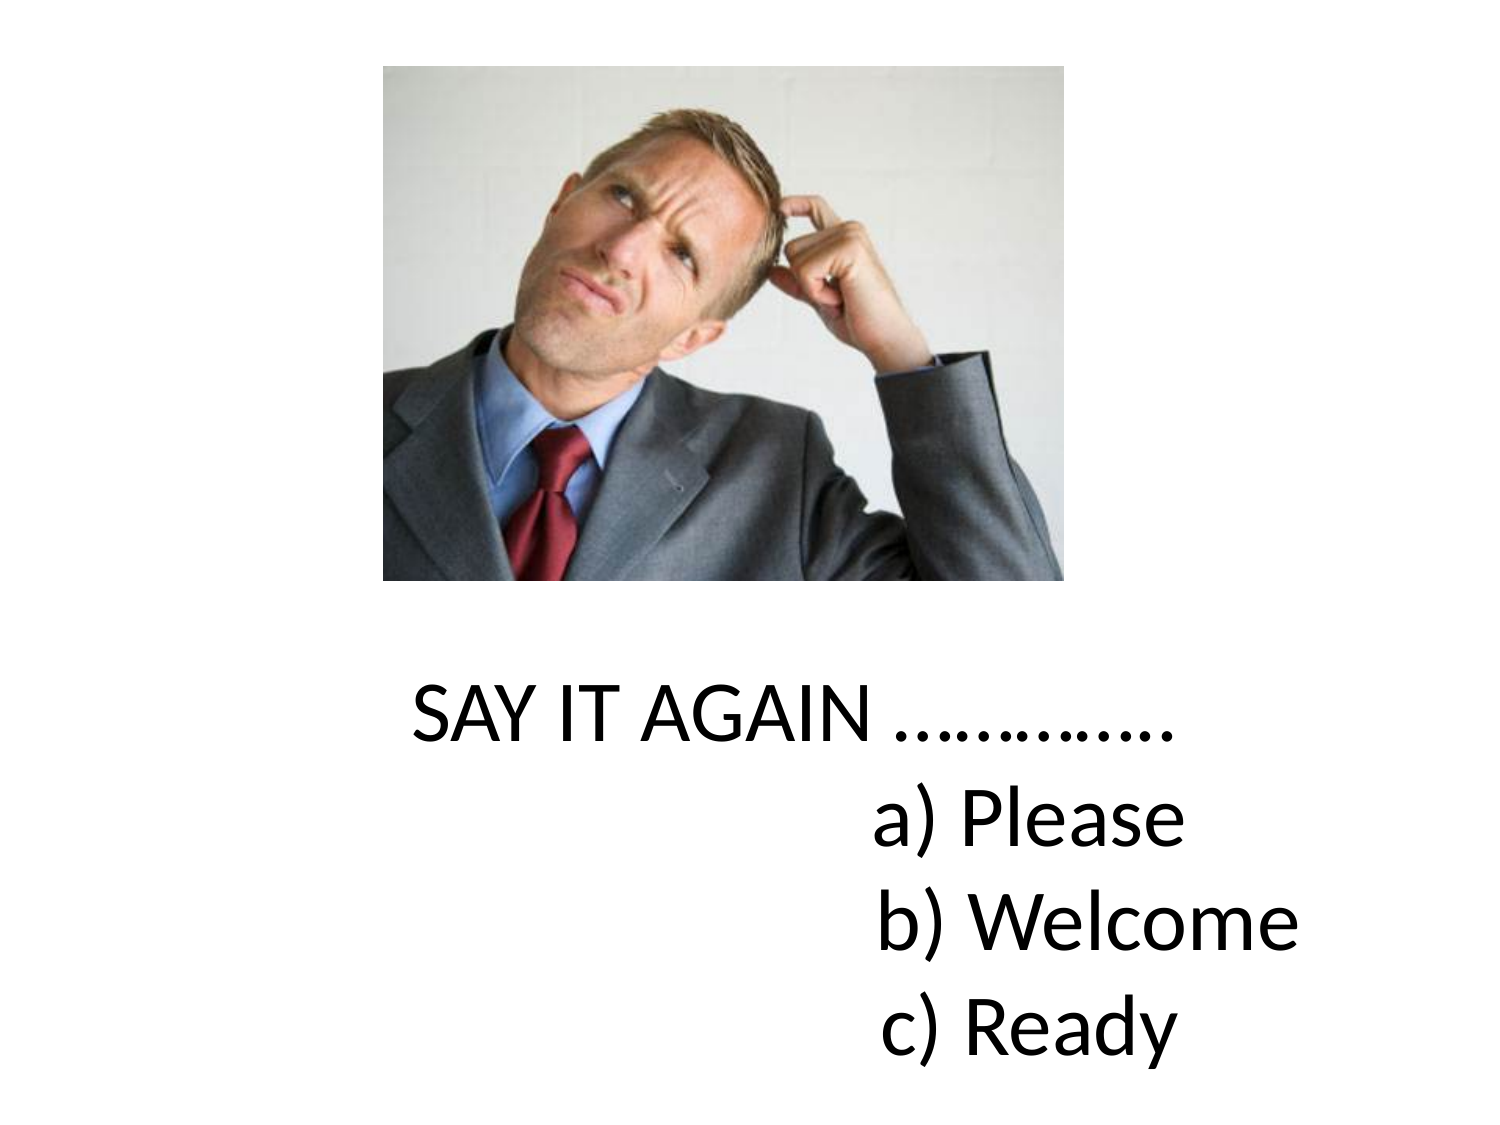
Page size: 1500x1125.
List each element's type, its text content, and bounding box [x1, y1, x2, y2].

title SAY IT AGAIN ………….. a) Please b) Welcome c) Ready [100, 645, 1451, 1083]
picture [383, 66, 1064, 581]
